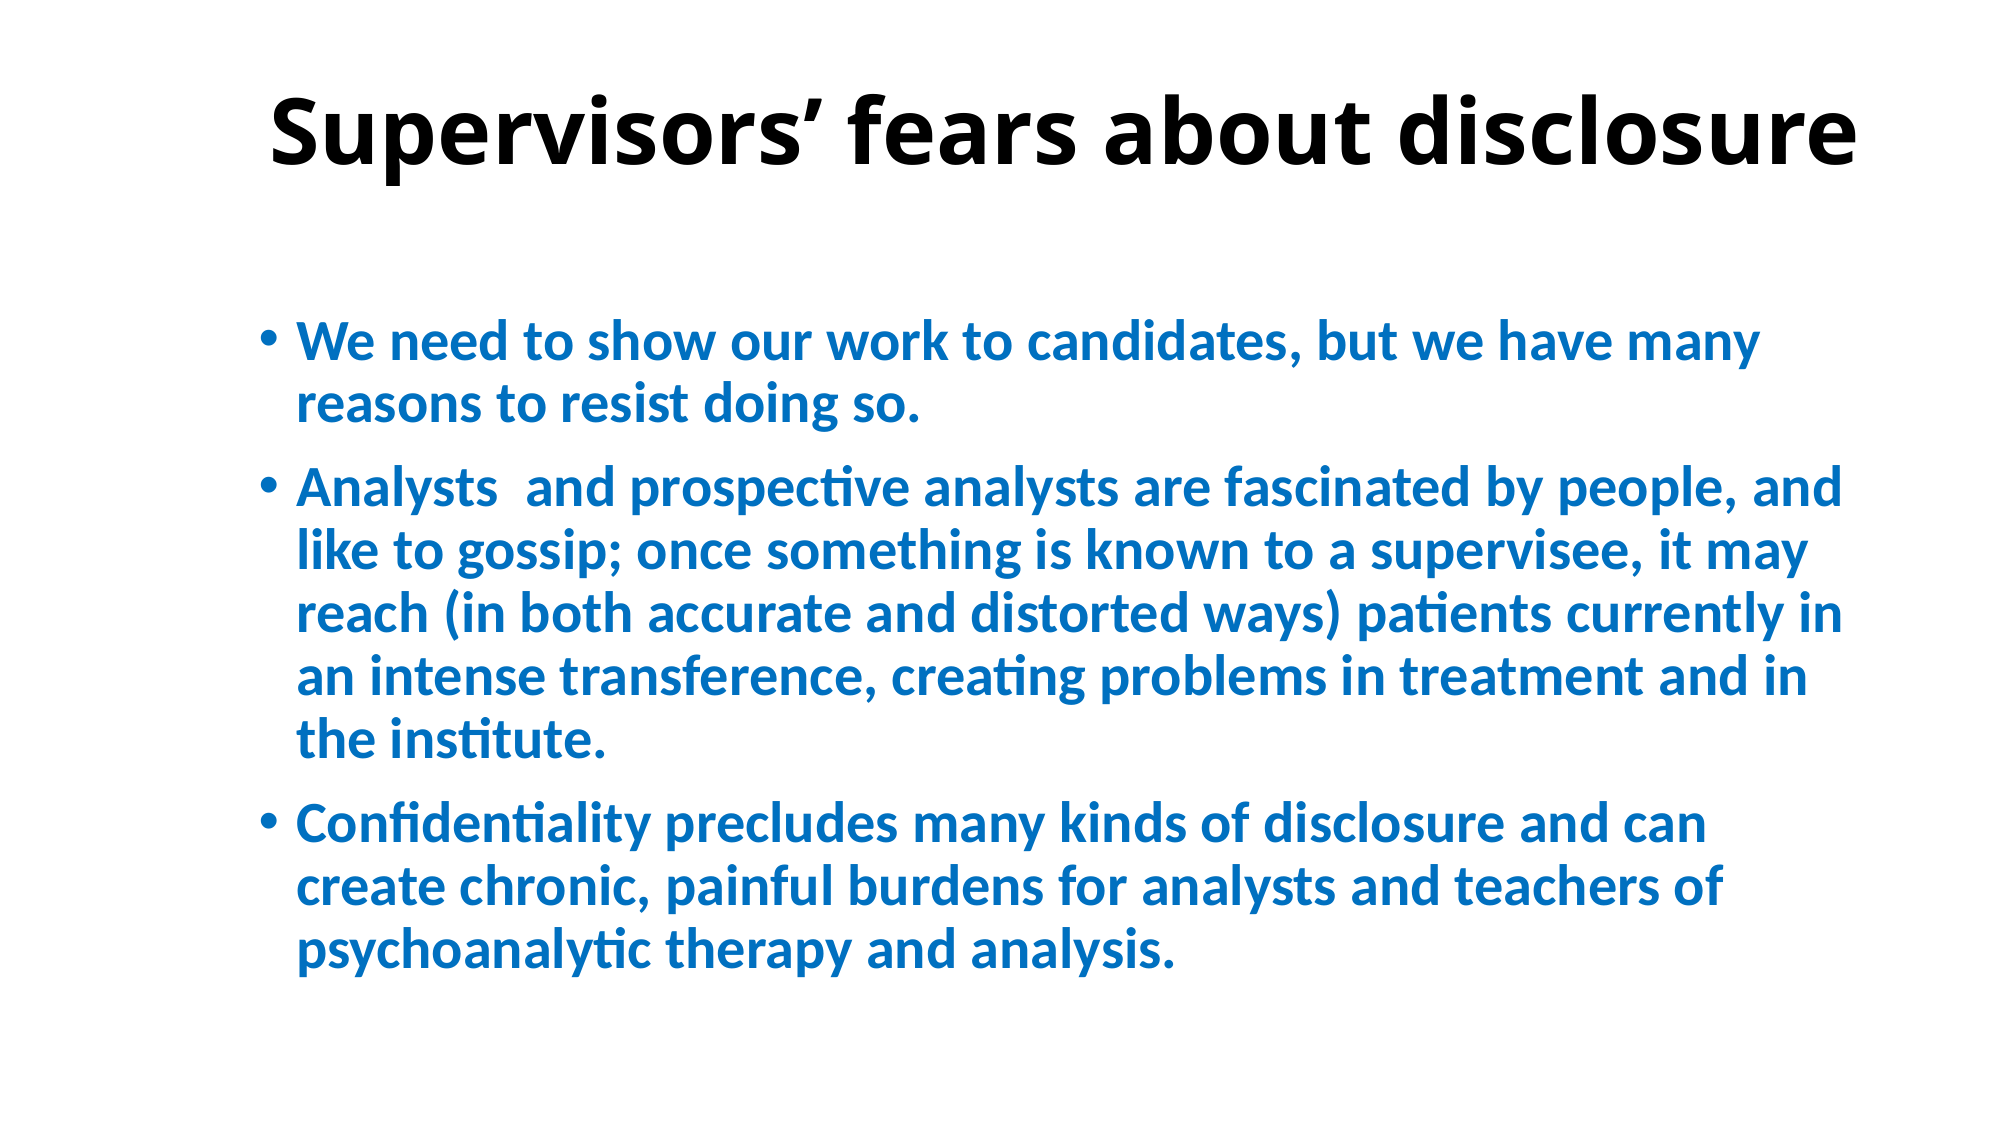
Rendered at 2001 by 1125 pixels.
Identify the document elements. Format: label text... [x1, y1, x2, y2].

list We need to show our work to candidates, but we have many reasons to resist doing so. Analysts and prospective analysts are fascinated by people, and like to gossip; once something is known to a supervisee, it may reach (in both accurate and distorted ways) patients currently in an intense transference, creating problems in treatment and in the institute. Confidentiality precludes many kinds of disclosure and can create chronic, painful burdens for analysts and teachers of psychoanalytic therapy and analysis. [243, 302, 1887, 1031]
title Supervisors’ fears about disclosure [243, 30, 1887, 240]
